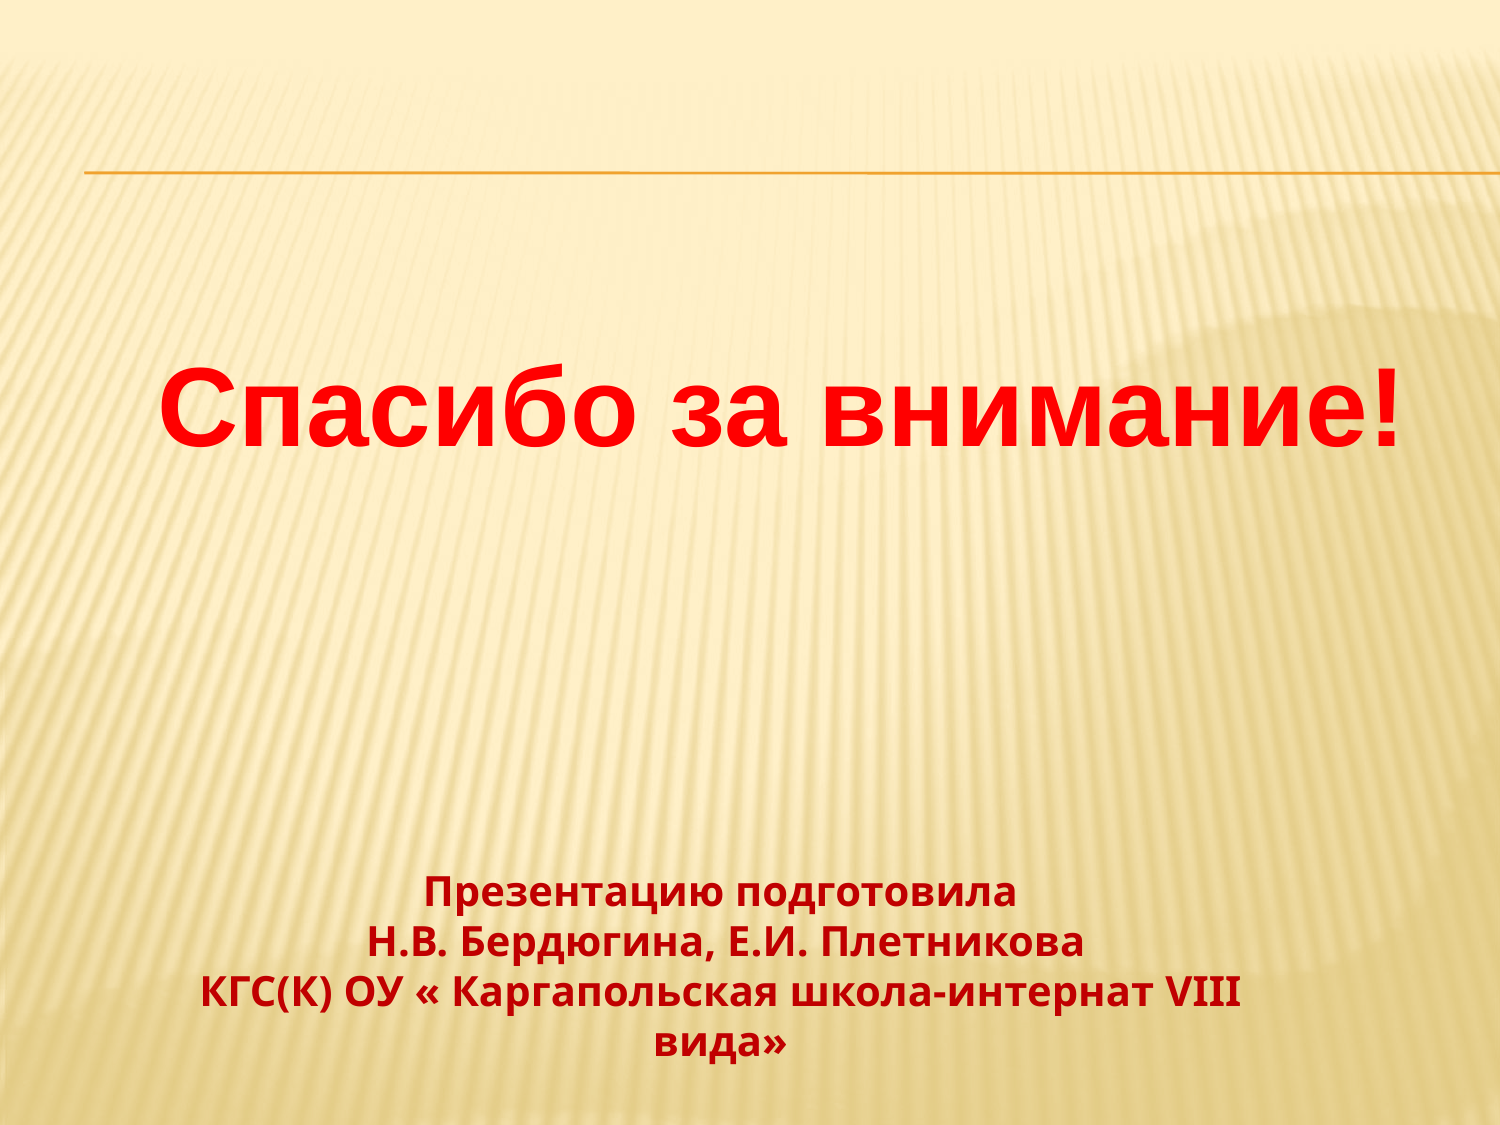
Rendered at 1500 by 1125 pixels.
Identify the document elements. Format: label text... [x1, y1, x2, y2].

text_box Спасибо за внимание! [142, 326, 1422, 476]
text_box Презентацию подготовила Н.В. Бердюгина, Е.И. Плетникова КГС(К) ОУ « Каргапольская школа-интернат VIII вида» [123, 857, 1317, 1073]
